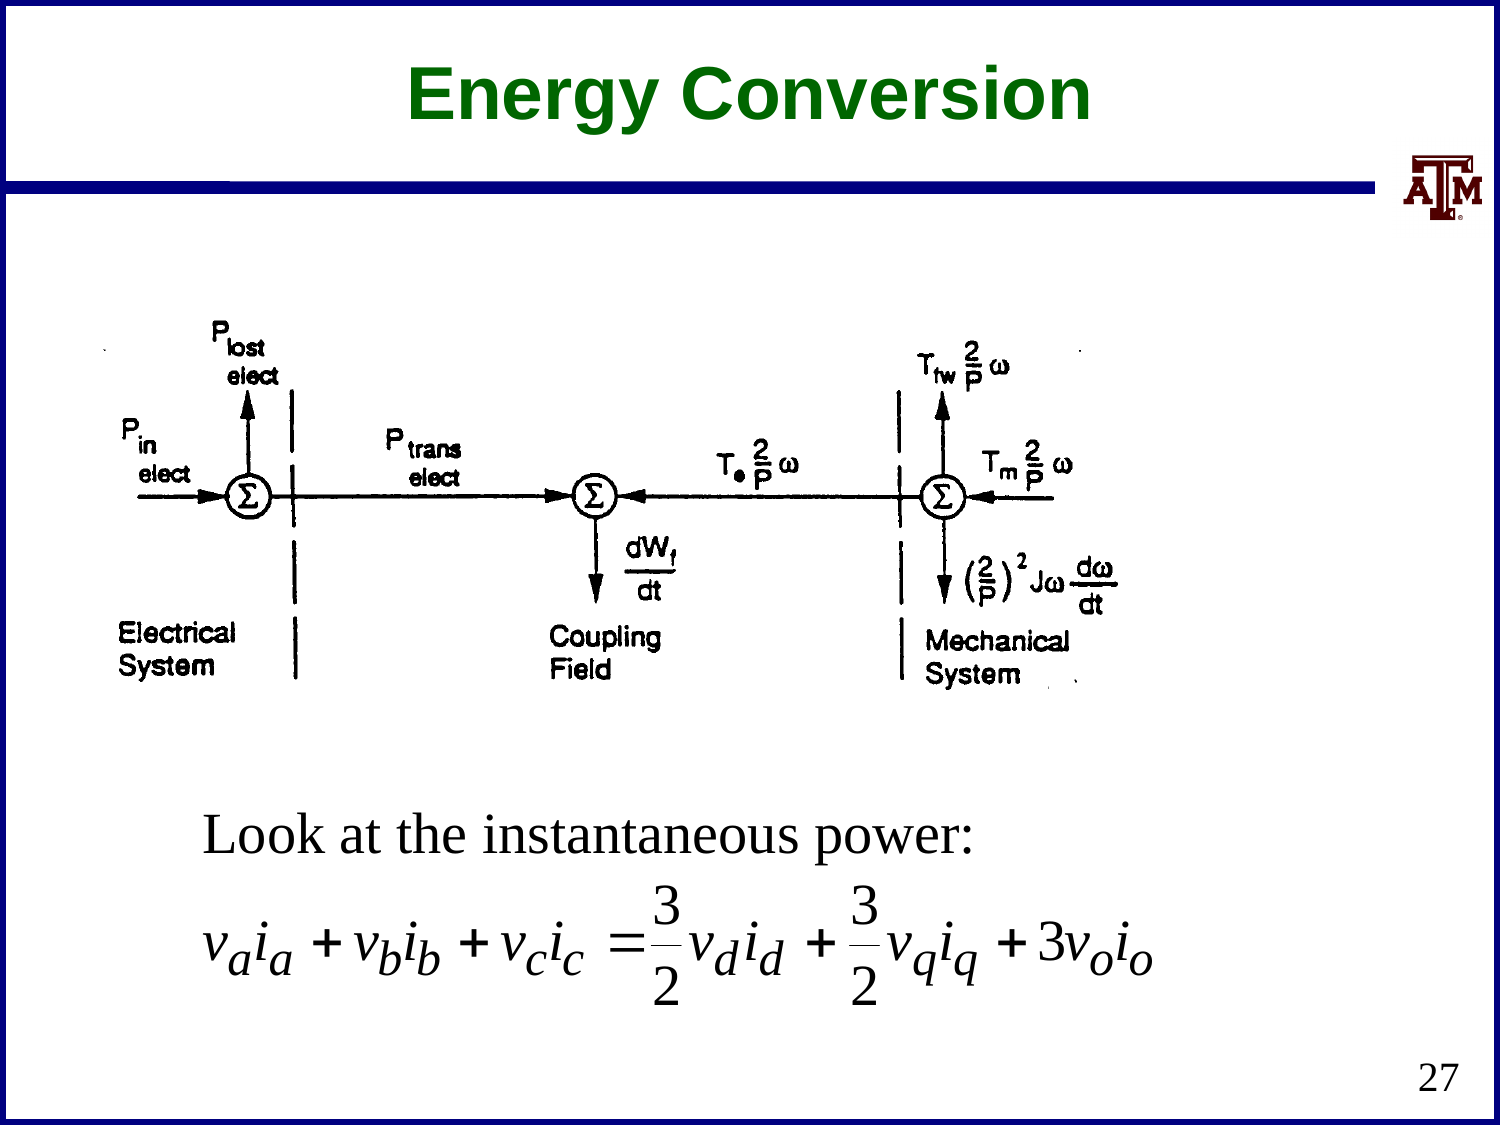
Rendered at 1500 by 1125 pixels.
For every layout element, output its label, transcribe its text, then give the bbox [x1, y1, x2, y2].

slide_number 27 [1162, 1037, 1476, 1113]
text_box Look at the instantaneous power: [187, 787, 1175, 873]
picture [1392, 137, 1493, 238]
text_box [199, 874, 1157, 1011]
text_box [74, 212, 1178, 772]
text_box Energy Conversion [112, 37, 1388, 163]
